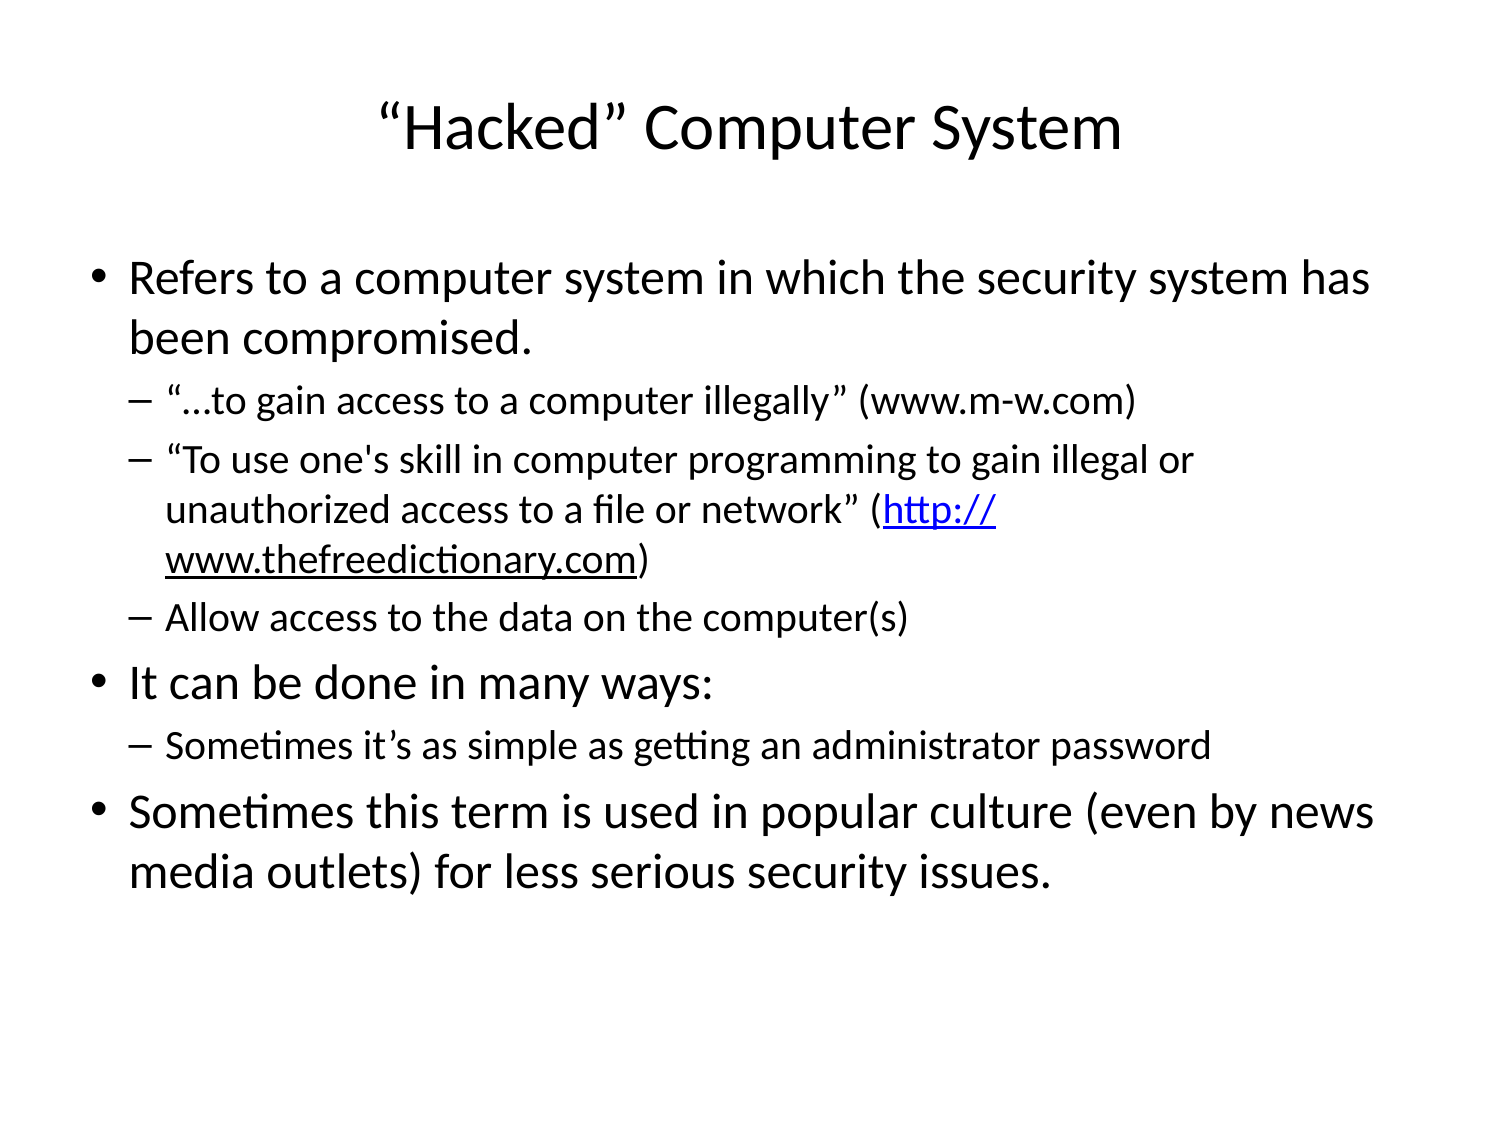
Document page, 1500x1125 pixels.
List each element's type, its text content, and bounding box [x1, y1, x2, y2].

list Refers to a computer system in which the security system has been compromised. “…to gain access to a computer illegally” (www.m-w.com) “To use one's skill in computer programming to gain illegal or unauthorized access to a file or network” (http://www.thefreedictionary.com) Allow access to the data on the computer(s) It can be done in many ways: Sometimes it’s as simple as getting an administrator password Sometimes this term is used in popular culture (even by news media outlets) for less serious security issues. [75, 237, 1425, 1063]
title “Hacked” Computer System [75, 45, 1425, 200]
